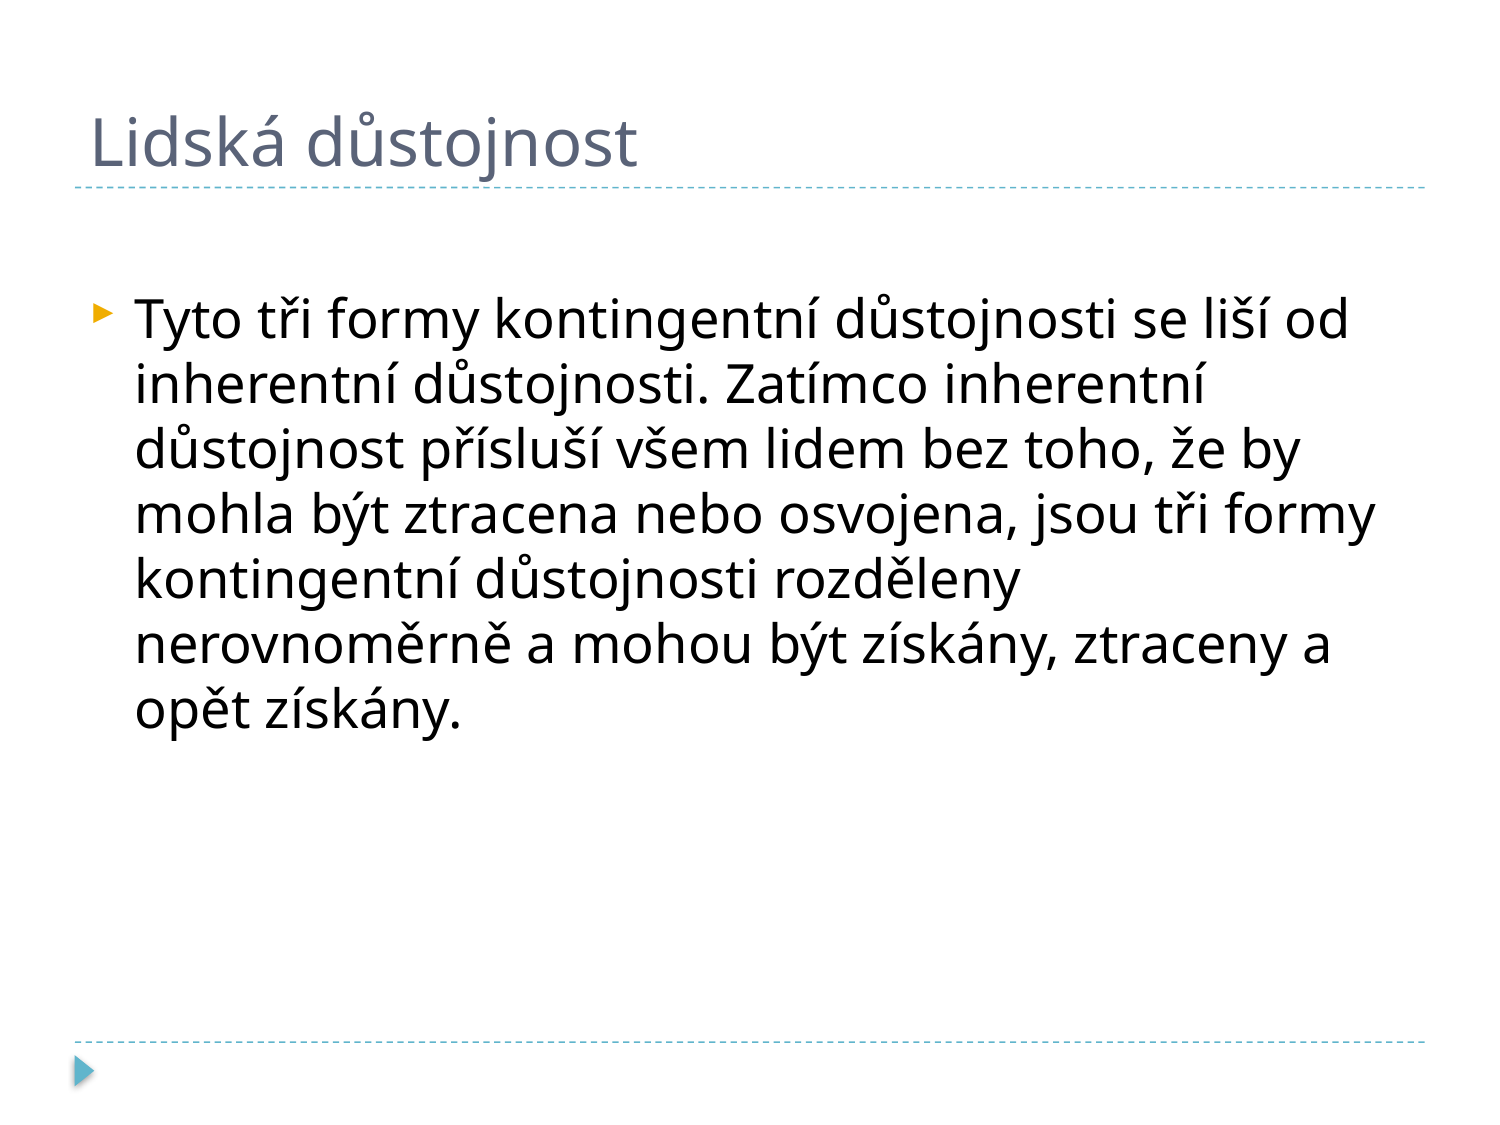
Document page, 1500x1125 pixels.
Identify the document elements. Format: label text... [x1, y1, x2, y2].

list Tyto tři formy kontingentní důstojnosti se liší od inherentní důstojnosti. Zatímco inherentní důstojnost přísluší všem lidem bez toho, že by mohla být ztracena nebo osvojena, jsou tři formy kontingentní důstojnosti rozděleny nerovnoměrně a mohou být získány, ztraceny a opět získány. [75, 200, 1425, 1010]
title Lidská důstojnost [75, 24, 1425, 188]
